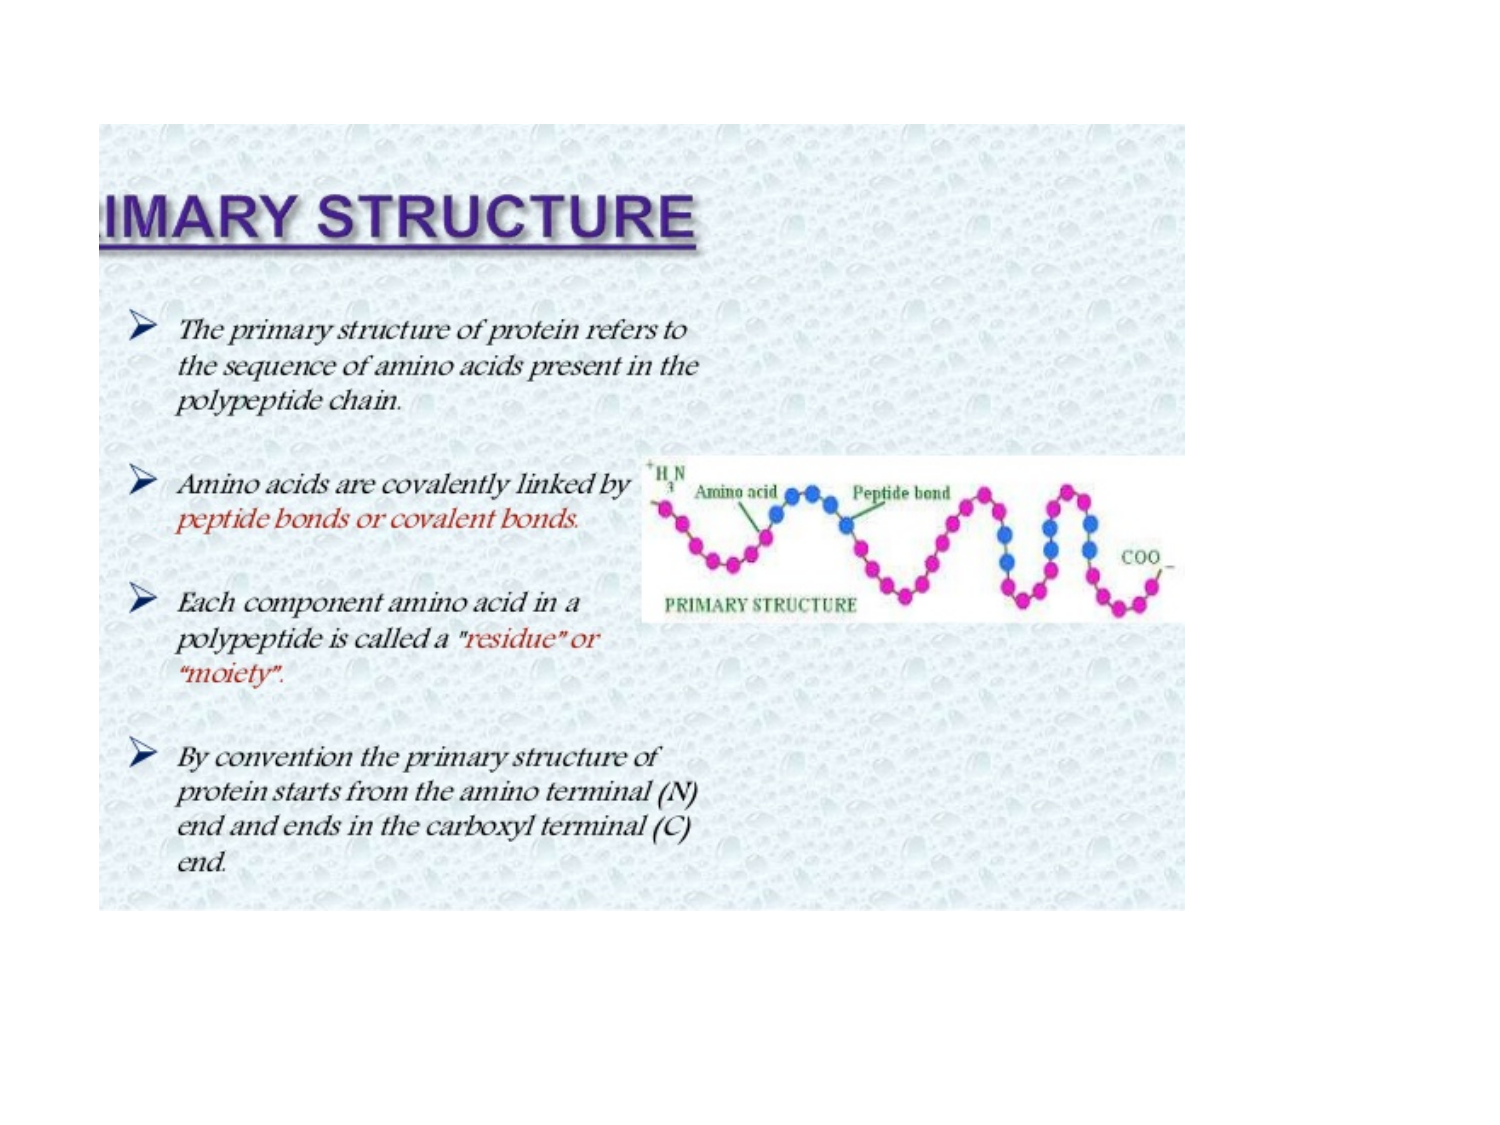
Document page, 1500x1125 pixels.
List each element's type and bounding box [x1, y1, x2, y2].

picture [99, 124, 1185, 912]
